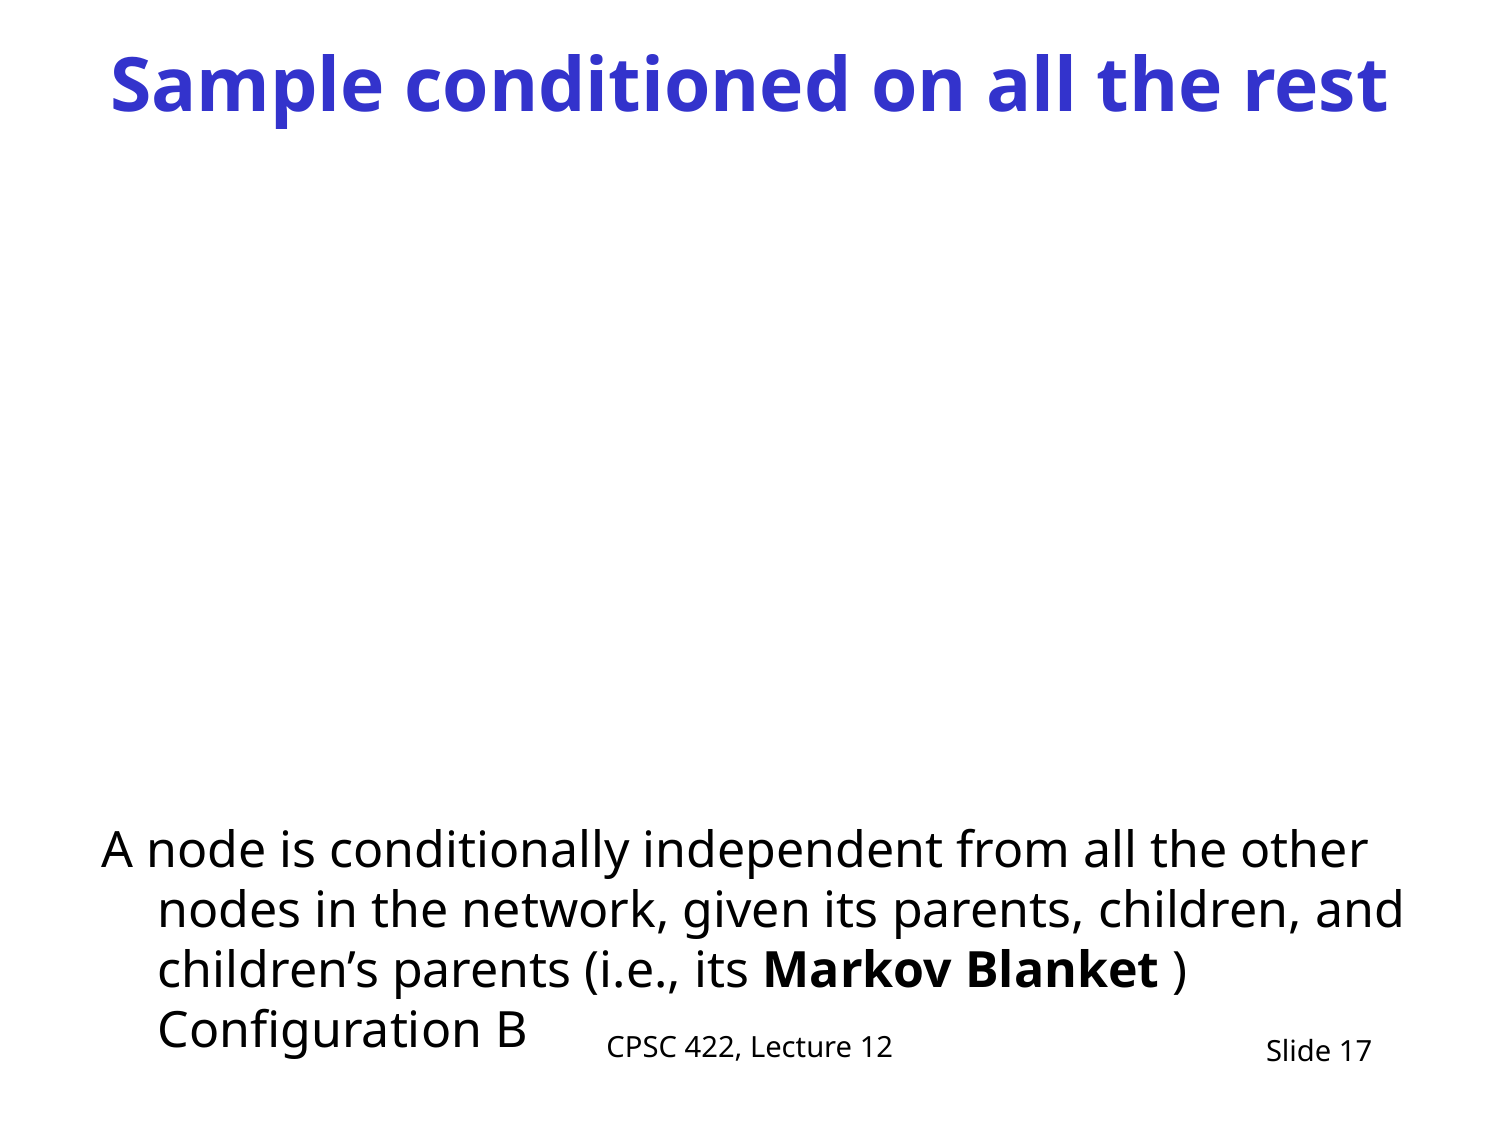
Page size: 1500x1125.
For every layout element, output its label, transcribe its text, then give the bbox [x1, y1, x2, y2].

footer CPSC 422, Lecture 12 [512, 1024, 988, 1101]
list A node is conditionally independent from all the other nodes in the network, given its parents, children, and children’s parents (i.e., its Markov Blanket ) Configuration B [86, 809, 1465, 1024]
title Sample conditioned on all the rest [49, 24, 1451, 138]
slide_number Slide 17 [1074, 1024, 1388, 1101]
